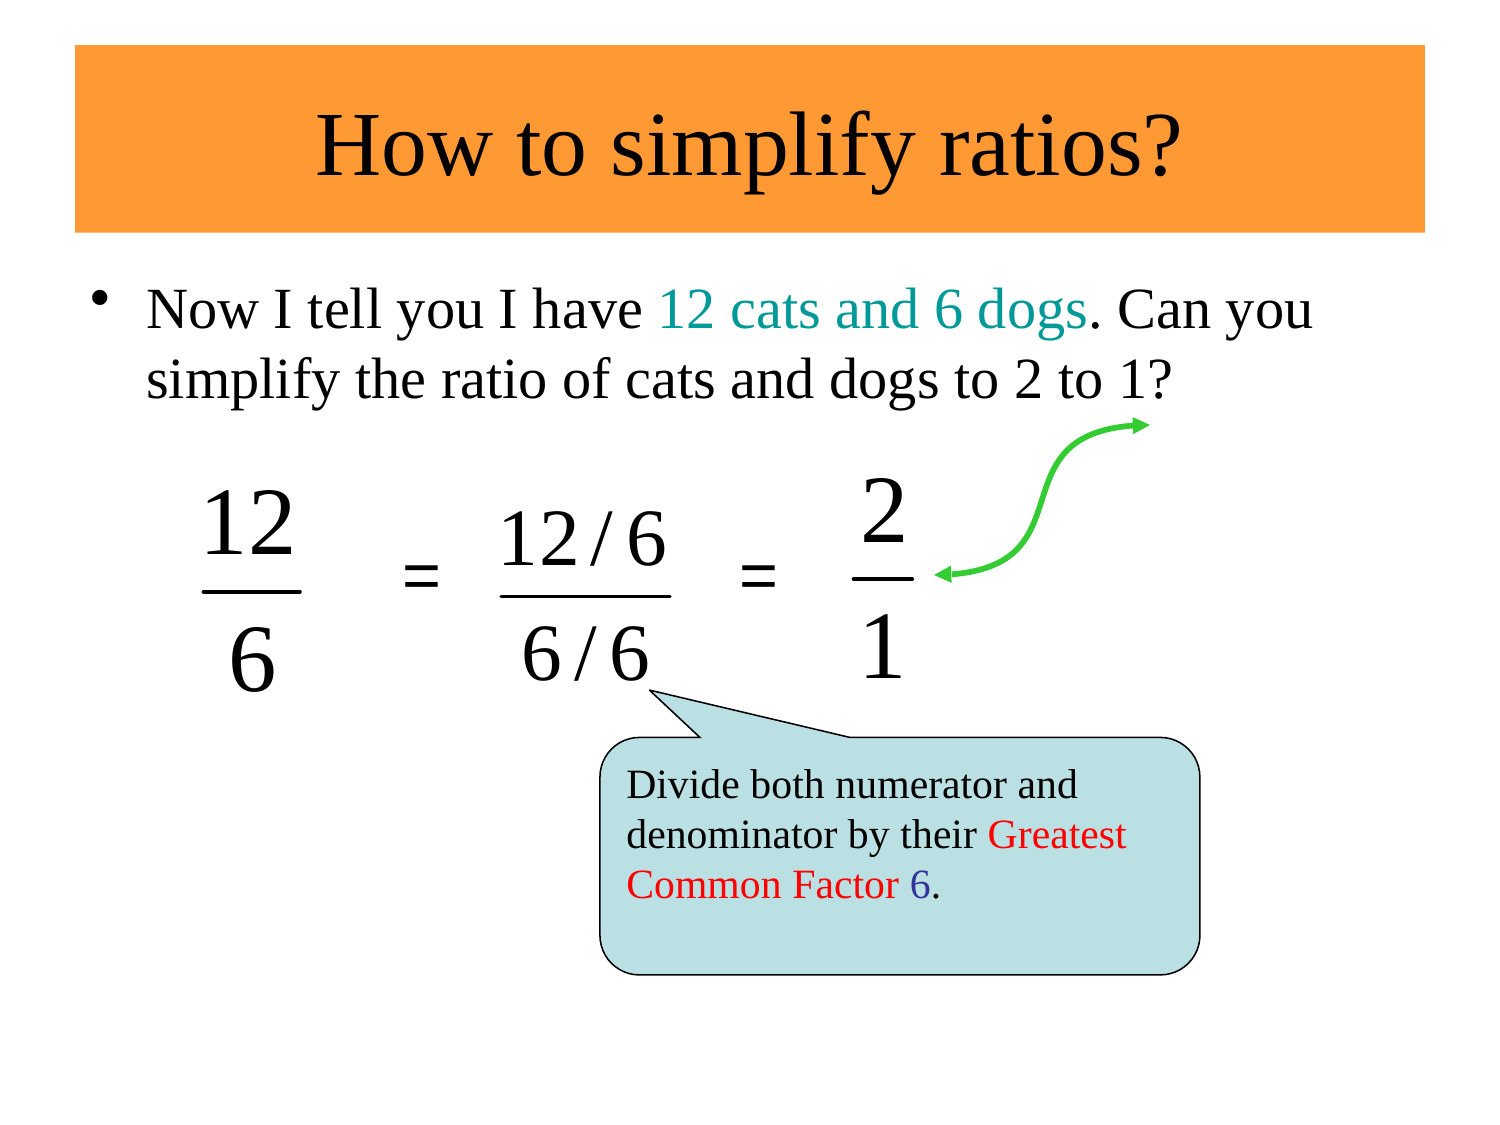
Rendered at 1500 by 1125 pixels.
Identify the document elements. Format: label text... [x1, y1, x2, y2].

title How to simplify ratios? [75, 45, 1425, 233]
list Now I tell you I have 12 cats and 6 dogs. Can you simplify the ratio of cats and dogs to 2 to 1? [75, 262, 1450, 413]
text_box = [387, 524, 463, 620]
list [487, 487, 685, 699]
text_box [933, 424, 1151, 576]
text_box = [724, 524, 800, 620]
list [187, 462, 317, 713]
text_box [837, 449, 935, 701]
text_box Divide both numerator and denominator by their Greatest Common Factor 6. [599, 699, 1200, 975]
